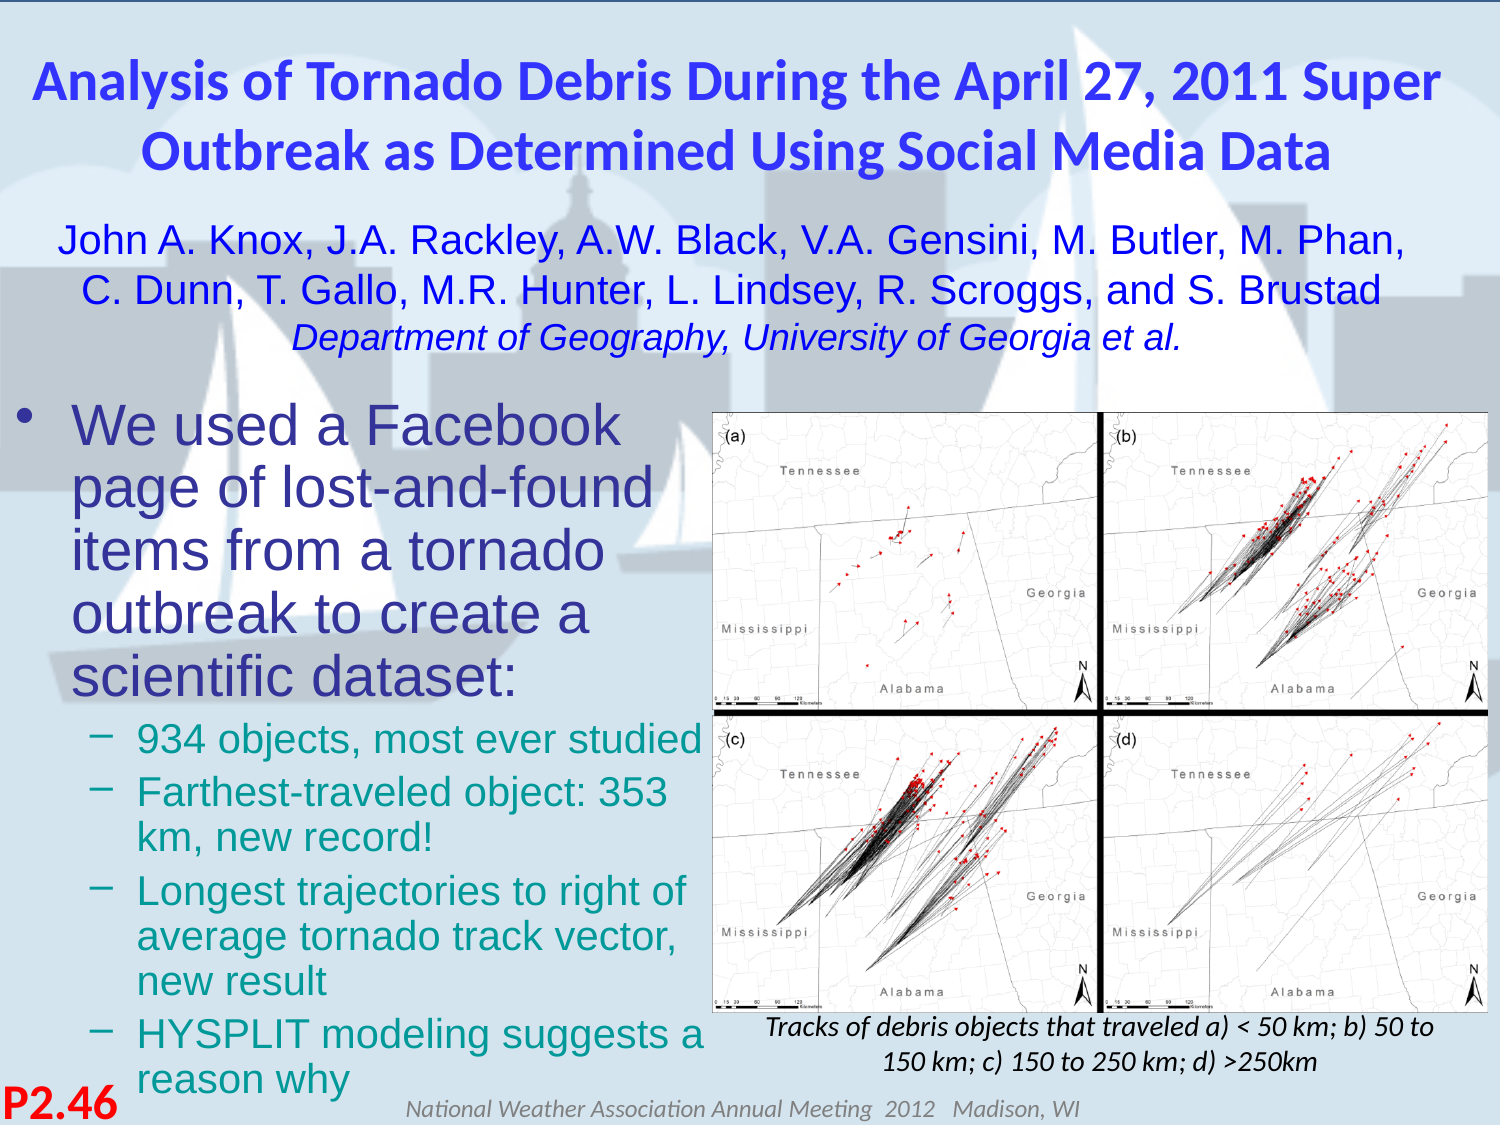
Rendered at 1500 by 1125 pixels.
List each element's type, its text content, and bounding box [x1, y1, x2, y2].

text_box P2.46 [0, 1061, 196, 1125]
text_box Tracks of debris objects that traveled a) < 50 km; b) 50 to 150 km; c) 150 to 250 km; d) >250km [737, 1022, 1463, 1085]
footer National Weather Association Annual Meeting 2012 Madison, WI [337, 1077, 1150, 1125]
text_box We used a Facebook page of lost-and-found items from a tornado outbreak to create a scientific dataset: 934 objects, most ever studied Farthest-traveled object: 353 km, new record! Longest trajectories to right of average tornado track vector, new result HYSPLIT modeling suggests a reason why [0, 387, 725, 1125]
picture [712, 412, 1488, 1013]
text_box Analysis of Tornado Debris During the April 27, 2011 Super Outbreak as Determined Using Social Media Data John A. Knox, J.A. Rackley, A.W. Black, V.A. Gensini, M. Butler, M. Phan, C. Dunn, T. Gallo, M.R. Hunter, L. Lindsey, R. Scroggs, and S. Brustad Department of Geography, University of Georgia et al. [0, 24, 1500, 375]
